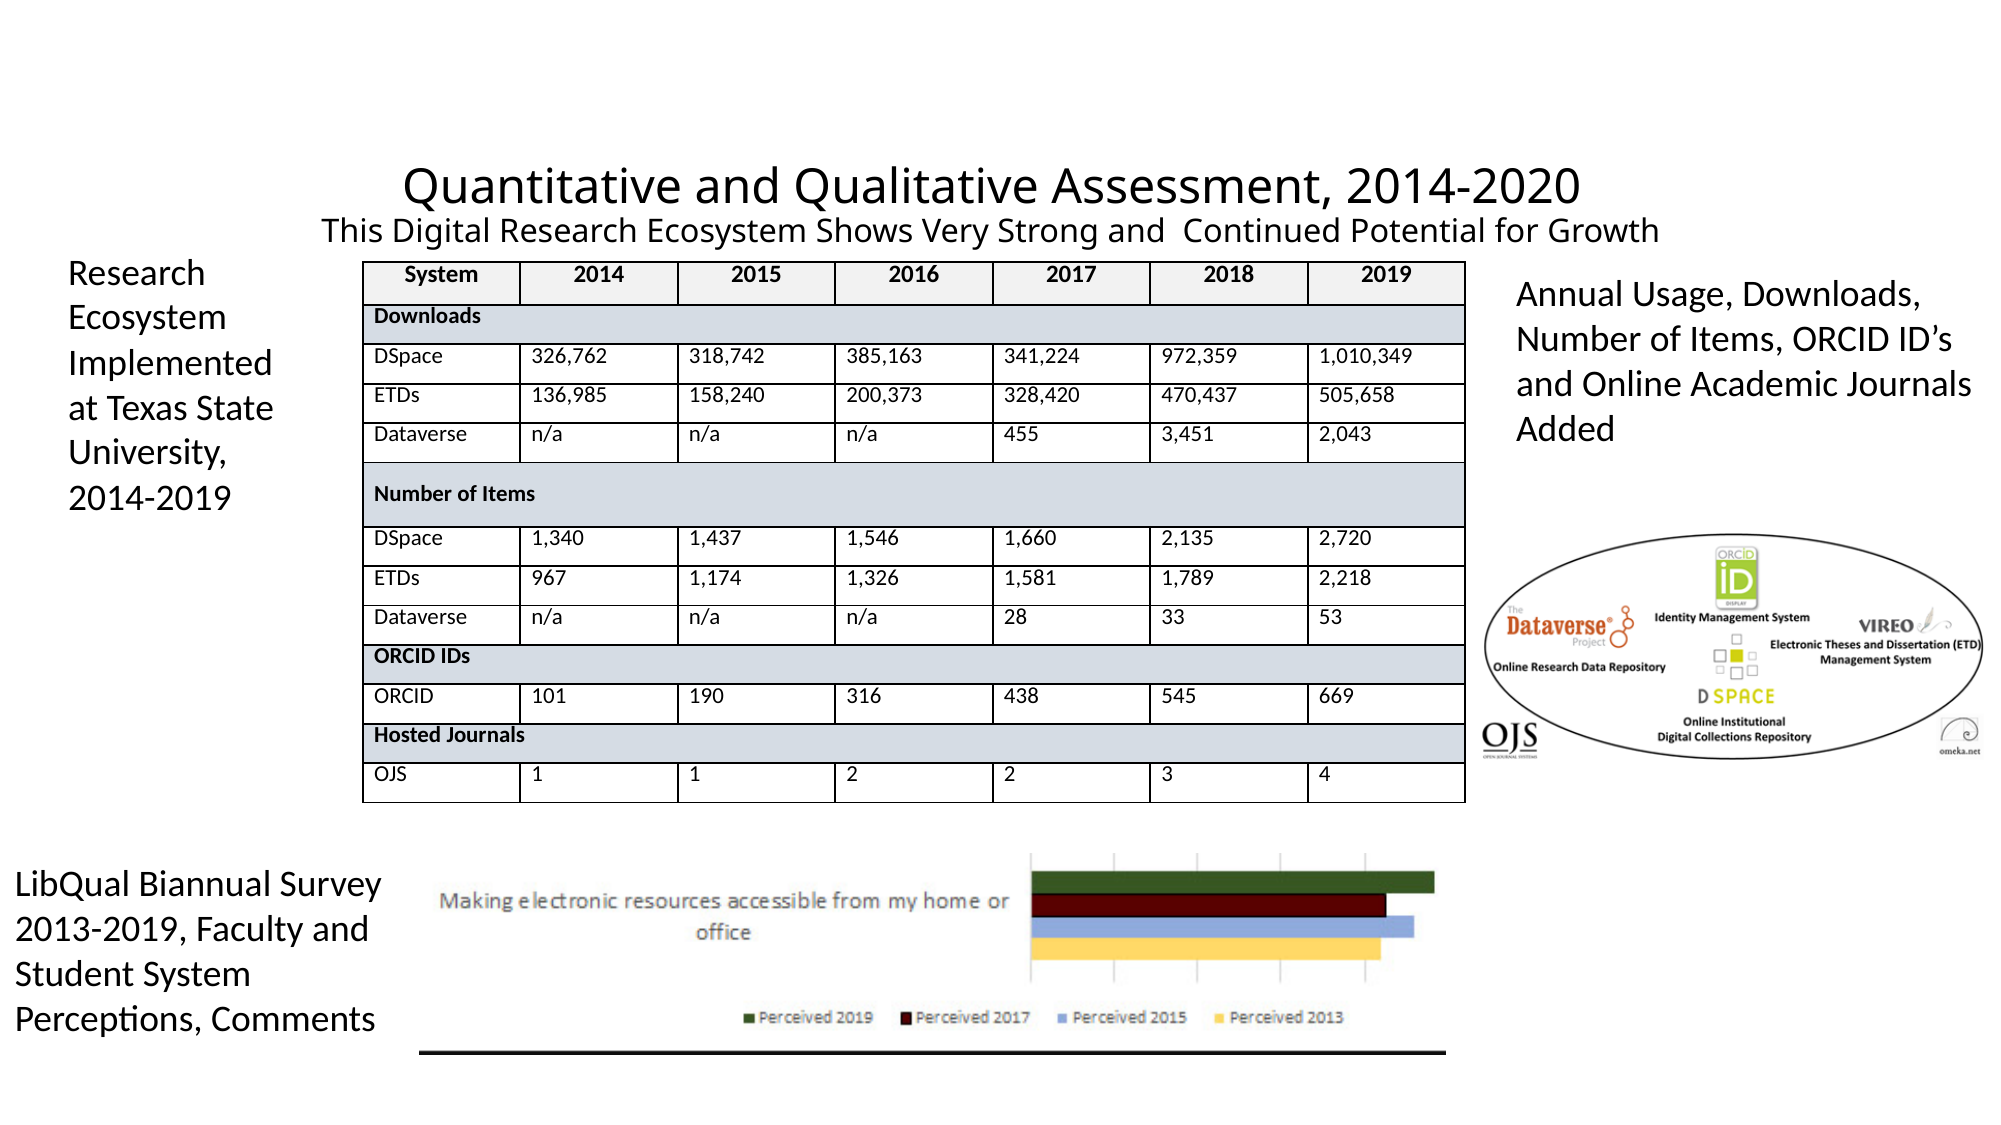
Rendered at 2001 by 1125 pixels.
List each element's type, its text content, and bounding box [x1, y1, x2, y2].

table_cell 2,720 [1309, 528, 1464, 565]
table_cell 2 [994, 764, 1149, 802]
table_cell n/a [679, 606, 834, 644]
table_cell n/a [521, 424, 677, 462]
picture [1478, 532, 1985, 760]
table_cell 328,420 [994, 385, 1149, 422]
table_cell 1,660 [994, 528, 1149, 565]
table_header 2016 [836, 263, 992, 304]
table_cell 136,985 [521, 385, 677, 422]
table_cell 1,340 [521, 528, 677, 565]
table_cell 1,174 [679, 567, 834, 605]
table_cell ETDs [364, 385, 519, 422]
table_cell 1,789 [1151, 567, 1307, 605]
table_cell 28 [994, 606, 1149, 644]
table_cell n/a [679, 424, 834, 462]
table_cell ORCID [364, 685, 519, 723]
table_cell 316 [836, 685, 992, 723]
table_cell 3 [1151, 764, 1307, 802]
table_cell Number of Items [364, 463, 1464, 526]
table_cell 385,163 [836, 345, 992, 383]
table_cell DSpace [364, 528, 519, 565]
table_cell 545 [1151, 685, 1307, 723]
table_cell 470,437 [1151, 385, 1307, 422]
table_header 2019 [1309, 263, 1464, 304]
table_cell 53 [1309, 606, 1464, 644]
table_cell 2 [836, 764, 992, 802]
title Quantitative and Qualitative Assessment, 2014-2020 This Digital Research Ecosystem Shows Very Strong and Continued Potential for Growth [0, 148, 1984, 366]
table_cell 326,762 [521, 345, 677, 383]
table_cell ORCID IDs [364, 646, 1464, 683]
table_header System [364, 263, 519, 304]
table_cell 1,010,349 [1309, 345, 1464, 383]
table_header 2015 [679, 263, 834, 304]
table_cell 1,546 [836, 528, 992, 565]
table_cell 972,359 [1151, 345, 1307, 383]
picture [419, 853, 1446, 1055]
table_cell ETDs [364, 567, 519, 605]
table_header 2017 [994, 263, 1149, 304]
table_cell 1,437 [679, 528, 834, 565]
text_box Research Ecosystem Implemented at Texas State University, 2014-2019 [53, 240, 307, 525]
table_cell Dataverse [364, 606, 519, 644]
table_cell DSpace [364, 345, 519, 383]
table_cell 1 [521, 764, 677, 802]
table_cell 190 [679, 685, 834, 723]
table_cell 505,658 [1309, 385, 1464, 422]
text_box LibQual Biannual Survey 2013-2019, Faculty and Student System Perceptions, Comments [0, 806, 409, 1047]
text_box Annual Usage, Downloads, Number of Items, ORCID ID’s and Online Academic Journals Added [1501, 261, 2000, 937]
table_header 2018 [1151, 263, 1307, 304]
table_cell Dataverse [364, 424, 519, 462]
table_cell 2,135 [1151, 528, 1307, 565]
table_cell 1 [679, 764, 834, 802]
table_header 2014 [521, 263, 677, 304]
table_cell 158,240 [679, 385, 834, 422]
table_cell 101 [521, 685, 677, 723]
table_cell 438 [994, 685, 1149, 723]
table_cell 341,224 [994, 345, 1149, 383]
table_cell 318,742 [679, 345, 834, 383]
table_cell 200,373 [836, 385, 992, 422]
table_cell 2,043 [1309, 424, 1464, 462]
table_cell n/a [836, 424, 992, 462]
table_cell 4 [1309, 764, 1464, 802]
table_cell OJS [364, 764, 519, 802]
table_cell Hosted Journals [364, 725, 1464, 762]
table_cell n/a [836, 606, 992, 644]
table_cell 3,451 [1151, 424, 1307, 462]
table_cell 455 [994, 424, 1149, 462]
table_cell 669 [1309, 685, 1464, 723]
table_cell n/a [521, 606, 677, 644]
table_cell 1,326 [836, 567, 992, 605]
table_cell 1,581 [994, 567, 1149, 605]
table_cell 967 [521, 567, 677, 605]
table_cell 2,218 [1309, 567, 1464, 605]
table_cell Downloads [364, 306, 1464, 343]
table_cell 33 [1151, 606, 1307, 644]
